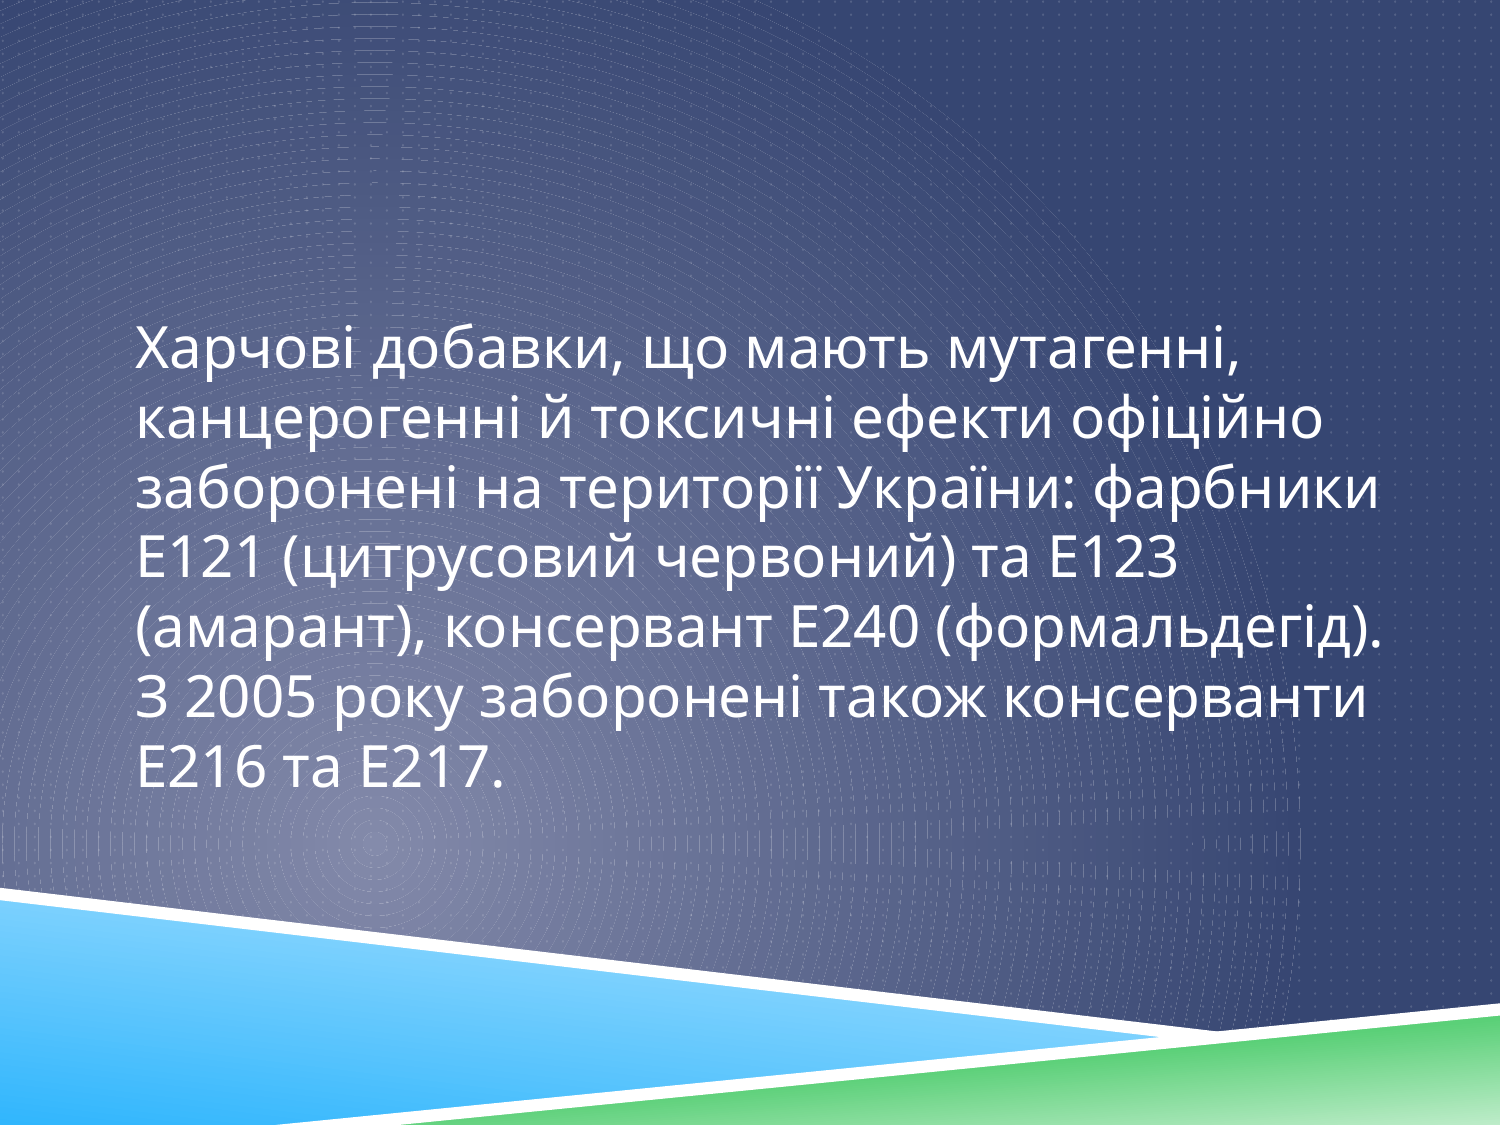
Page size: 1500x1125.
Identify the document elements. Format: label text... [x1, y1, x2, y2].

list Харчові добавки, що мають мутагенні, канцерогенні й токсичні ефекти офіційно заборонені на території України: фарбники Е121 (цитрусовий червоний) та Е123 (амарант), консервант Е240 (формальдегід). З 2005 року заборонені також консерванти E216 та E217. [123, 302, 1399, 916]
